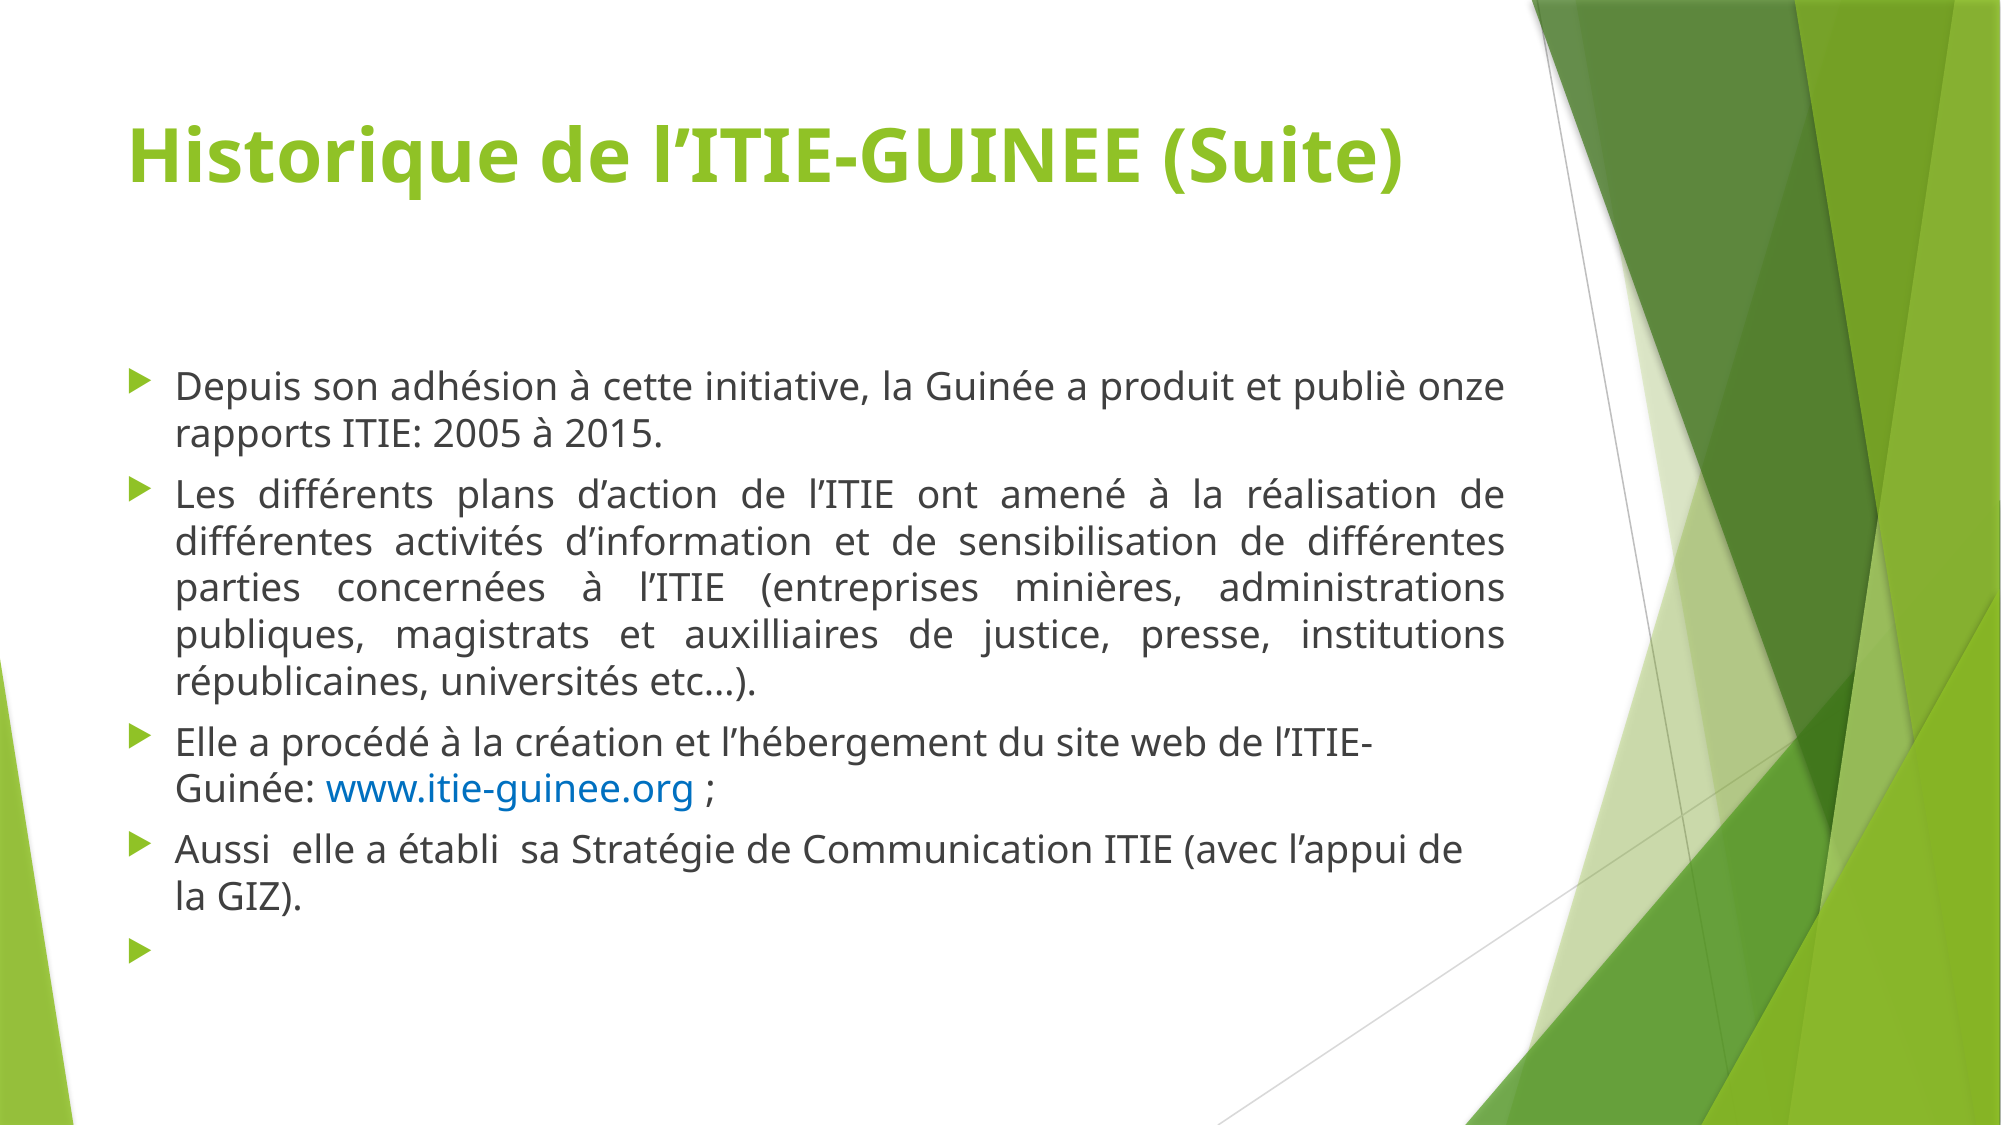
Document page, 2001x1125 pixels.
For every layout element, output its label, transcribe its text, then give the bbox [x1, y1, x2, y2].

title Historique de l’ITIE-GUINEE (Suite) [111, 99, 1522, 317]
list Depuis son adhésion à cette initiative, la Guinée a produit et publiè onze rapports ITIE: 2005 à 2015. Les différents plans d’action de l’ITIE ont amené à la réalisation de différentes activités d’information et de sensibilisation de différentes parties concernées à l’ITIE (entreprises minières, administrations publiques, magistrats et auxilliaires de justice, presse, institutions républicaines, universités etc…). Elle a procédé à la création et l’hébergement du site web de l’ITIE-Guinée: www.itie-guinee.org ; Aussi elle a établi sa Stratégie de Communication ITIE (avec l’appui de la GIZ). [111, 354, 1522, 992]
